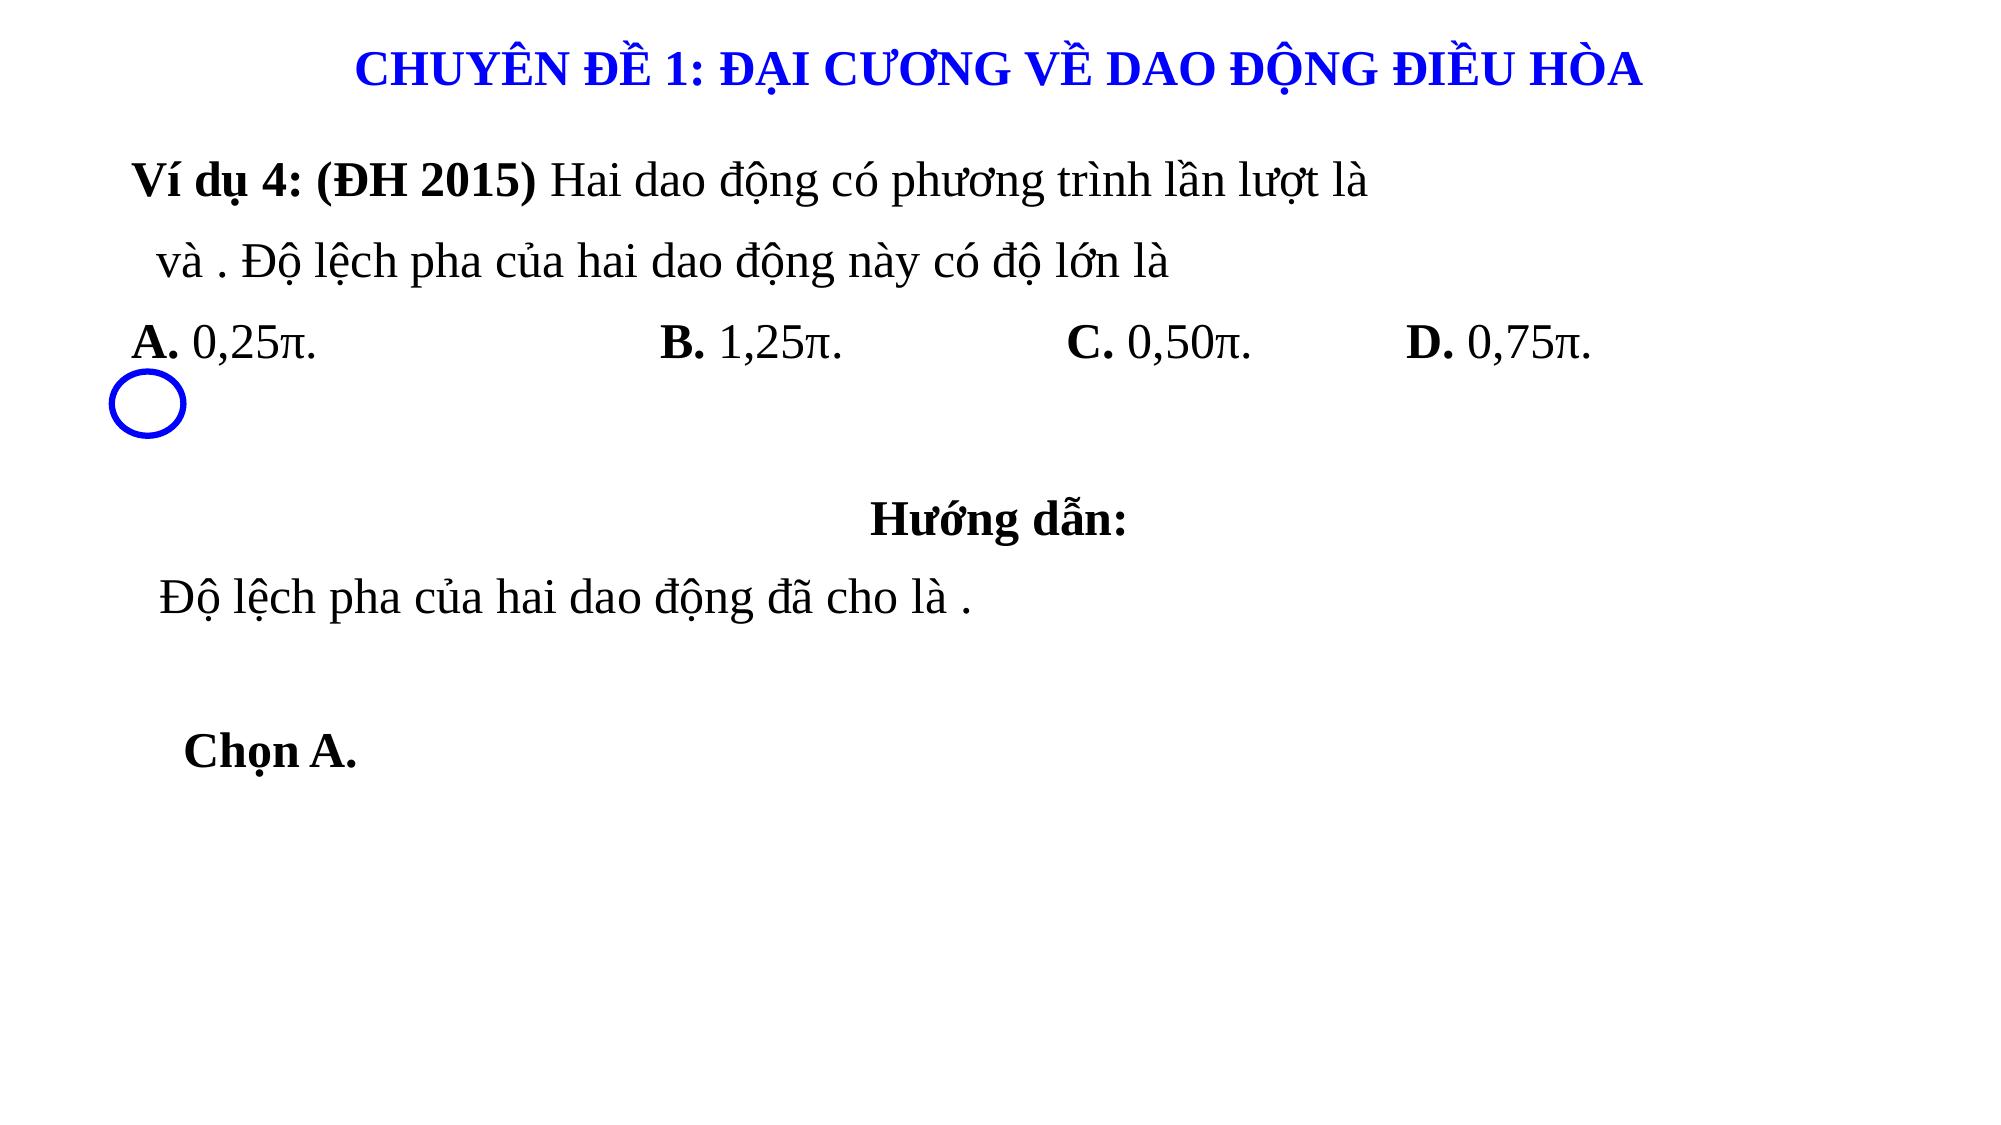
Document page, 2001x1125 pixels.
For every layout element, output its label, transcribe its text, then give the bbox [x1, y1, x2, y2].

text_box Hướng dẫn: [500, 473, 1500, 553]
text_box [110, 370, 185, 437]
text_box CHUYÊN ĐỀ 1: ĐẠI CƯƠNG VỀ DAO ĐỘNG ĐIỀU HÒA [327, 24, 1671, 103]
